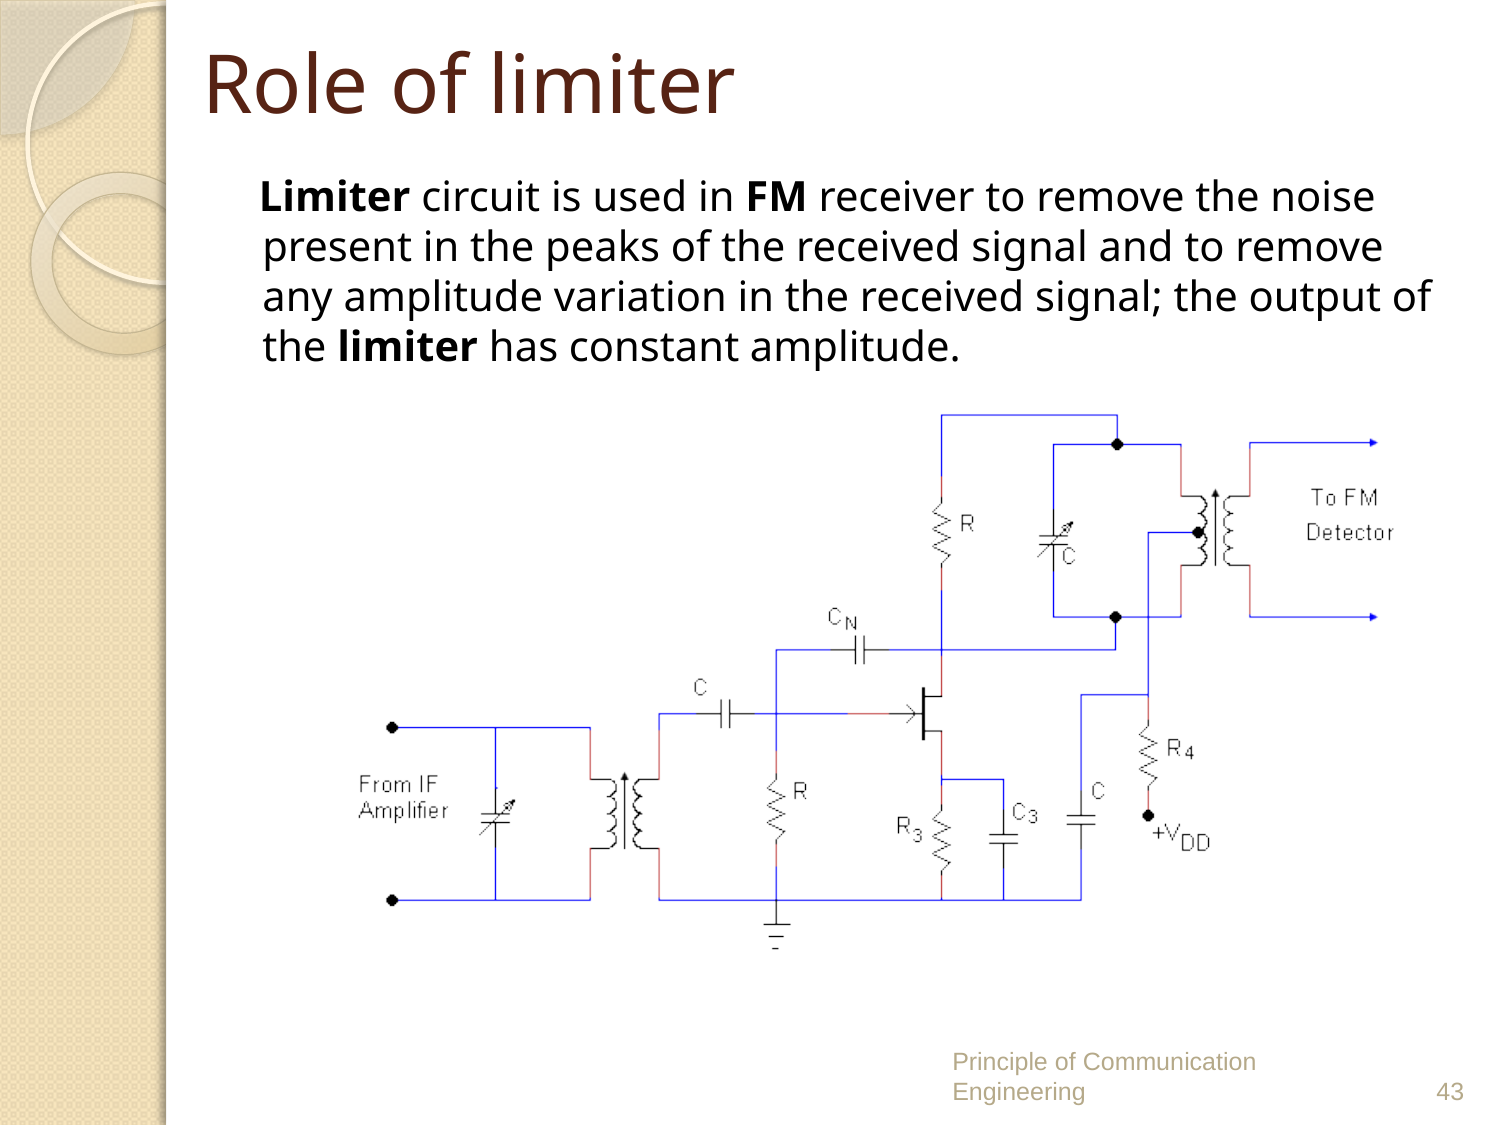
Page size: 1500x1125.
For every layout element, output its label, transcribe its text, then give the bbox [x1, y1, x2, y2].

list Limiter circuit is used in FM receiver to remove the noise present in the peaks of the received signal and to remove any amplitude variation in the received signal; the output of the limiter has constant amplitude. [187, 162, 1466, 401]
slide_number 43 [1413, 1034, 1488, 1113]
title Role of limiter [187, 24, 1466, 138]
footer Principle of Communication Engineering [937, 1034, 1413, 1113]
picture [351, 399, 1413, 955]
